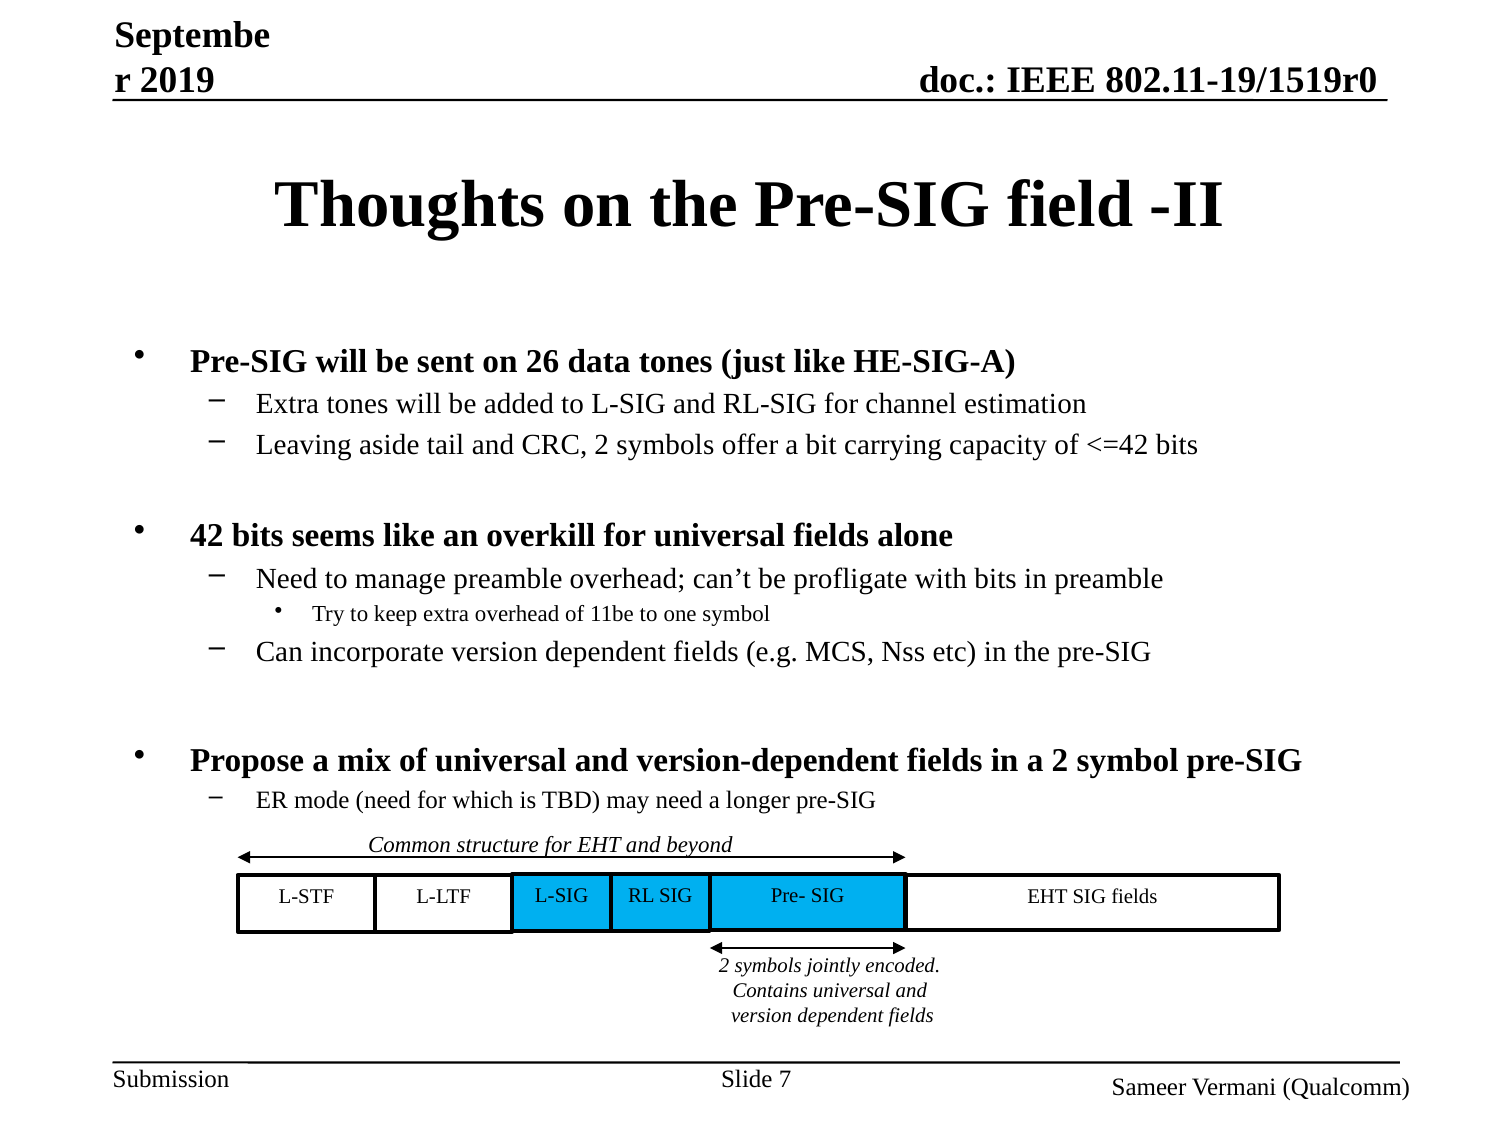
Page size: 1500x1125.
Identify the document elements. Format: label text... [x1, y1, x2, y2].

text_box L-LTF [373, 873, 514, 934]
slide_number Slide 7 [712, 1061, 800, 1093]
text_box EHT SIG fields [908, 873, 1281, 932]
text_box Pre- SIG [708, 872, 908, 932]
title Thoughts on the Pre-SIG field -II [112, 112, 1388, 288]
footer Sameer Vermani (Qualcomm) [1106, 1070, 1411, 1101]
text_box L-STF [236, 873, 373, 934]
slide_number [114, 54, 278, 101]
text_box Common structure for EHT and beyond [353, 822, 749, 856]
text_box L-SIG [510, 872, 609, 933]
text_box RL SIG [609, 872, 711, 933]
text_box 2 symbols jointly encoded. Contains universal and version dependent fields [555, 944, 1105, 1035]
list Pre-SIG will be sent on 26 data tones (just like HE-SIG-A) Extra tones will be added to L-SIG and RL-SIG for channel estimation Leaving aside tail and CRC, 2 symbols offer a bit carrying capacity of <=42 bits 42 bits seems like an overkill for universal fields alone Need to manage preamble overhead; can’t be profligate with bits in preamble Try to keep extra overhead of 11be to one symbol Can incorporate version dependent fields (e.g. MCS, Nss etc) in the pre-SIG Propose a mix of universal and version-dependent fields in a 2 symbol pre-SIG ER mode (need for which is TBD) may need a longer pre-SIG [118, 331, 1394, 838]
